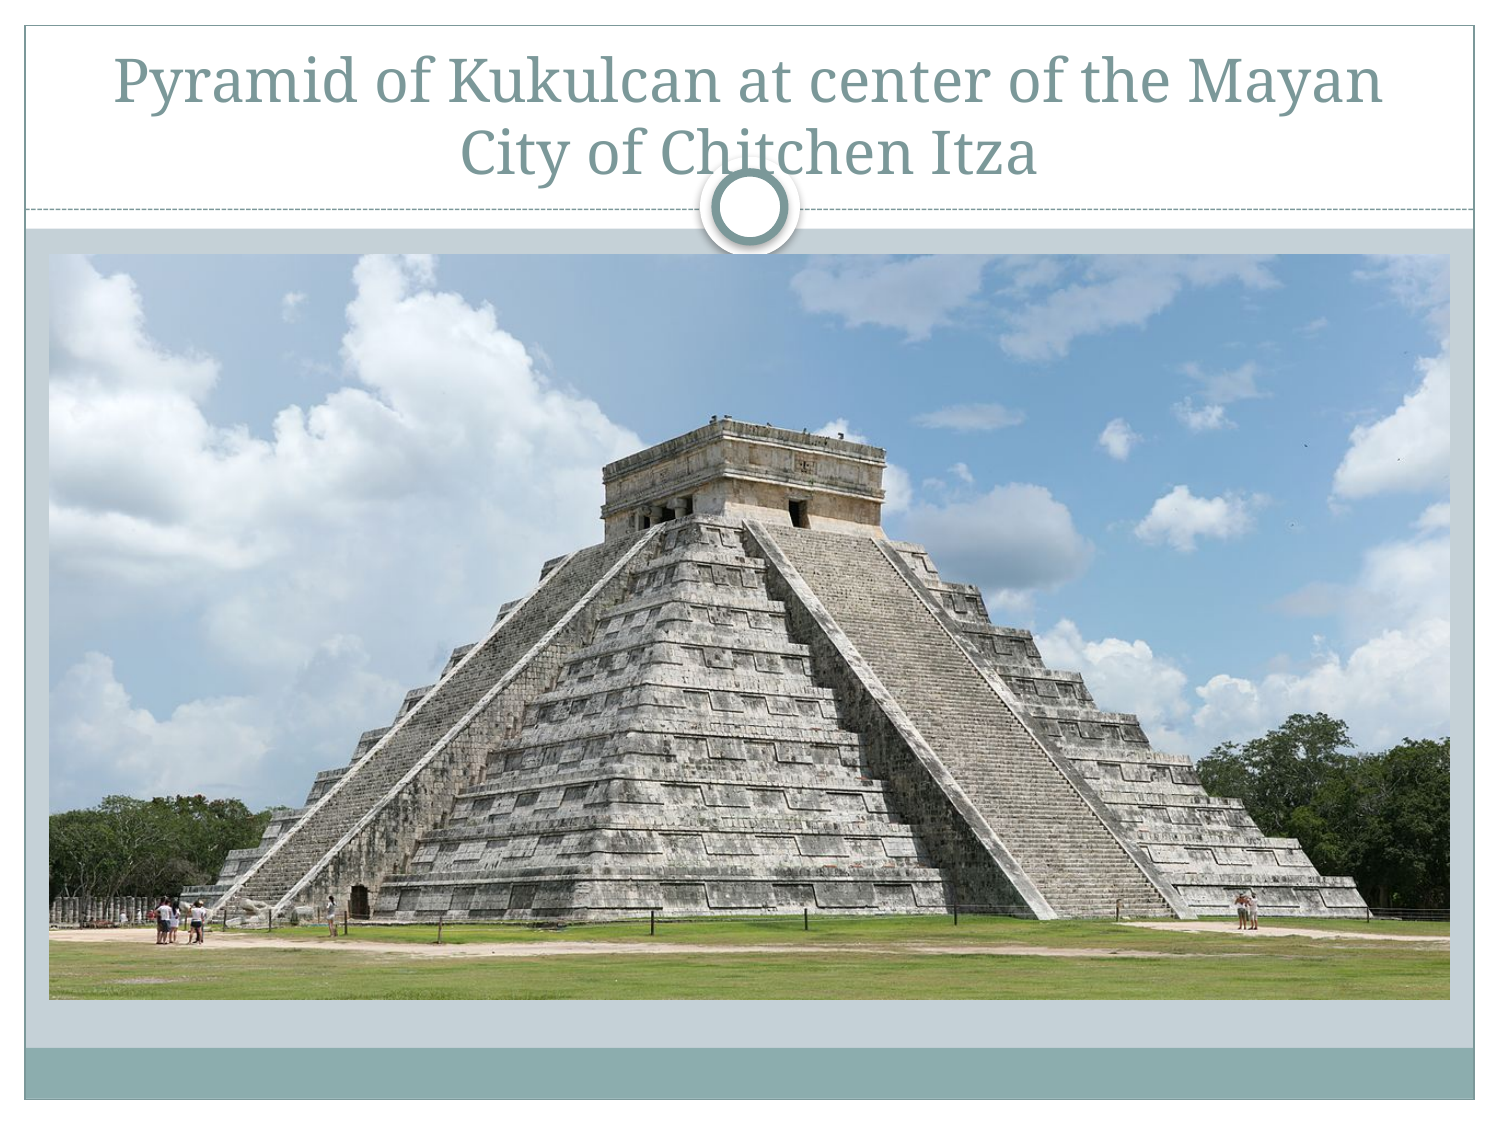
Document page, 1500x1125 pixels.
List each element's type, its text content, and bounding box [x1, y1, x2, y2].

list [49, 254, 1450, 1000]
title Pyramid of Kukulcan at center of the Mayan City of Chitchen Itza [49, 69, 1450, 195]
